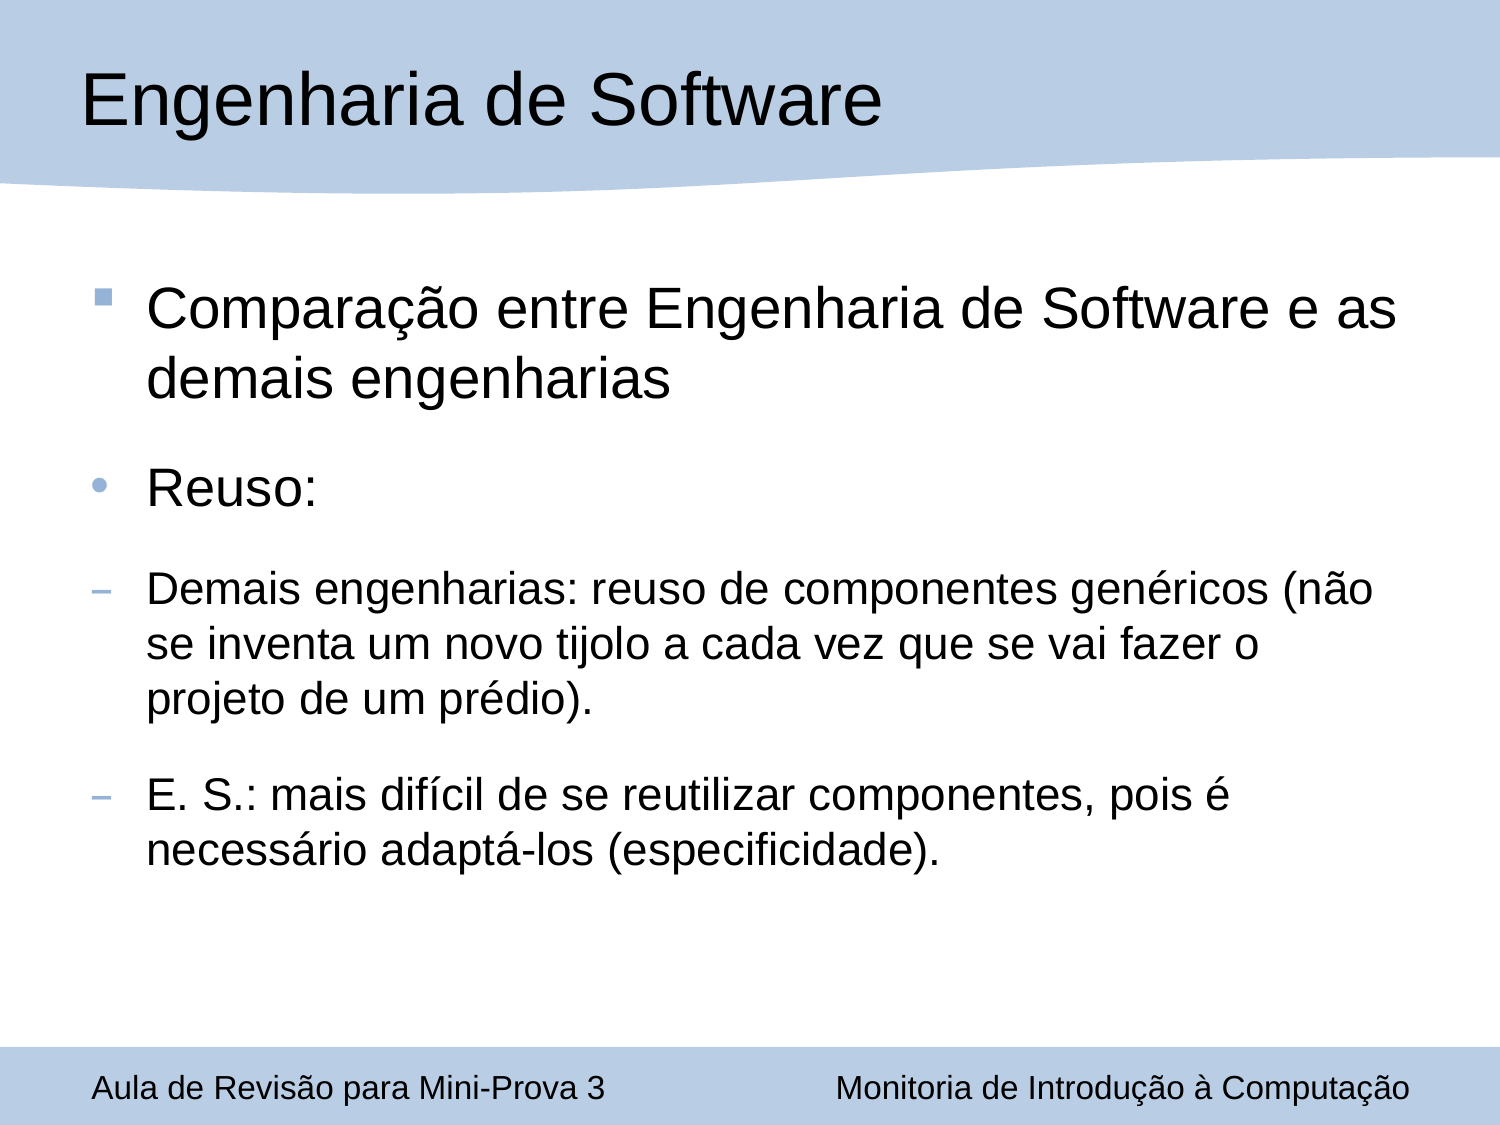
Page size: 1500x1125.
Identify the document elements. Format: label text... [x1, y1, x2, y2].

text_box Monitoria de Introdução à Computação [820, 1058, 1447, 1114]
text_box Aula de Revisão para Mini-Prova 3 [76, 1058, 691, 1114]
list Comparação entre Engenharia de Software e as demais engenharias Reuso: Demais engenharias: reuso de componentes genéricos (não se inventa um novo tijolo a cada vez que se vai fazer o projeto de um prédio). E. S.: mais difícil de se reutilizar componentes, pois é necessário adaptá-los (especificidade). [75, 262, 1425, 1005]
text_box [0, 0, 1500, 196]
text_box [0, 1045, 1500, 1125]
text_box Engenharia de Software [65, 7, 1105, 185]
